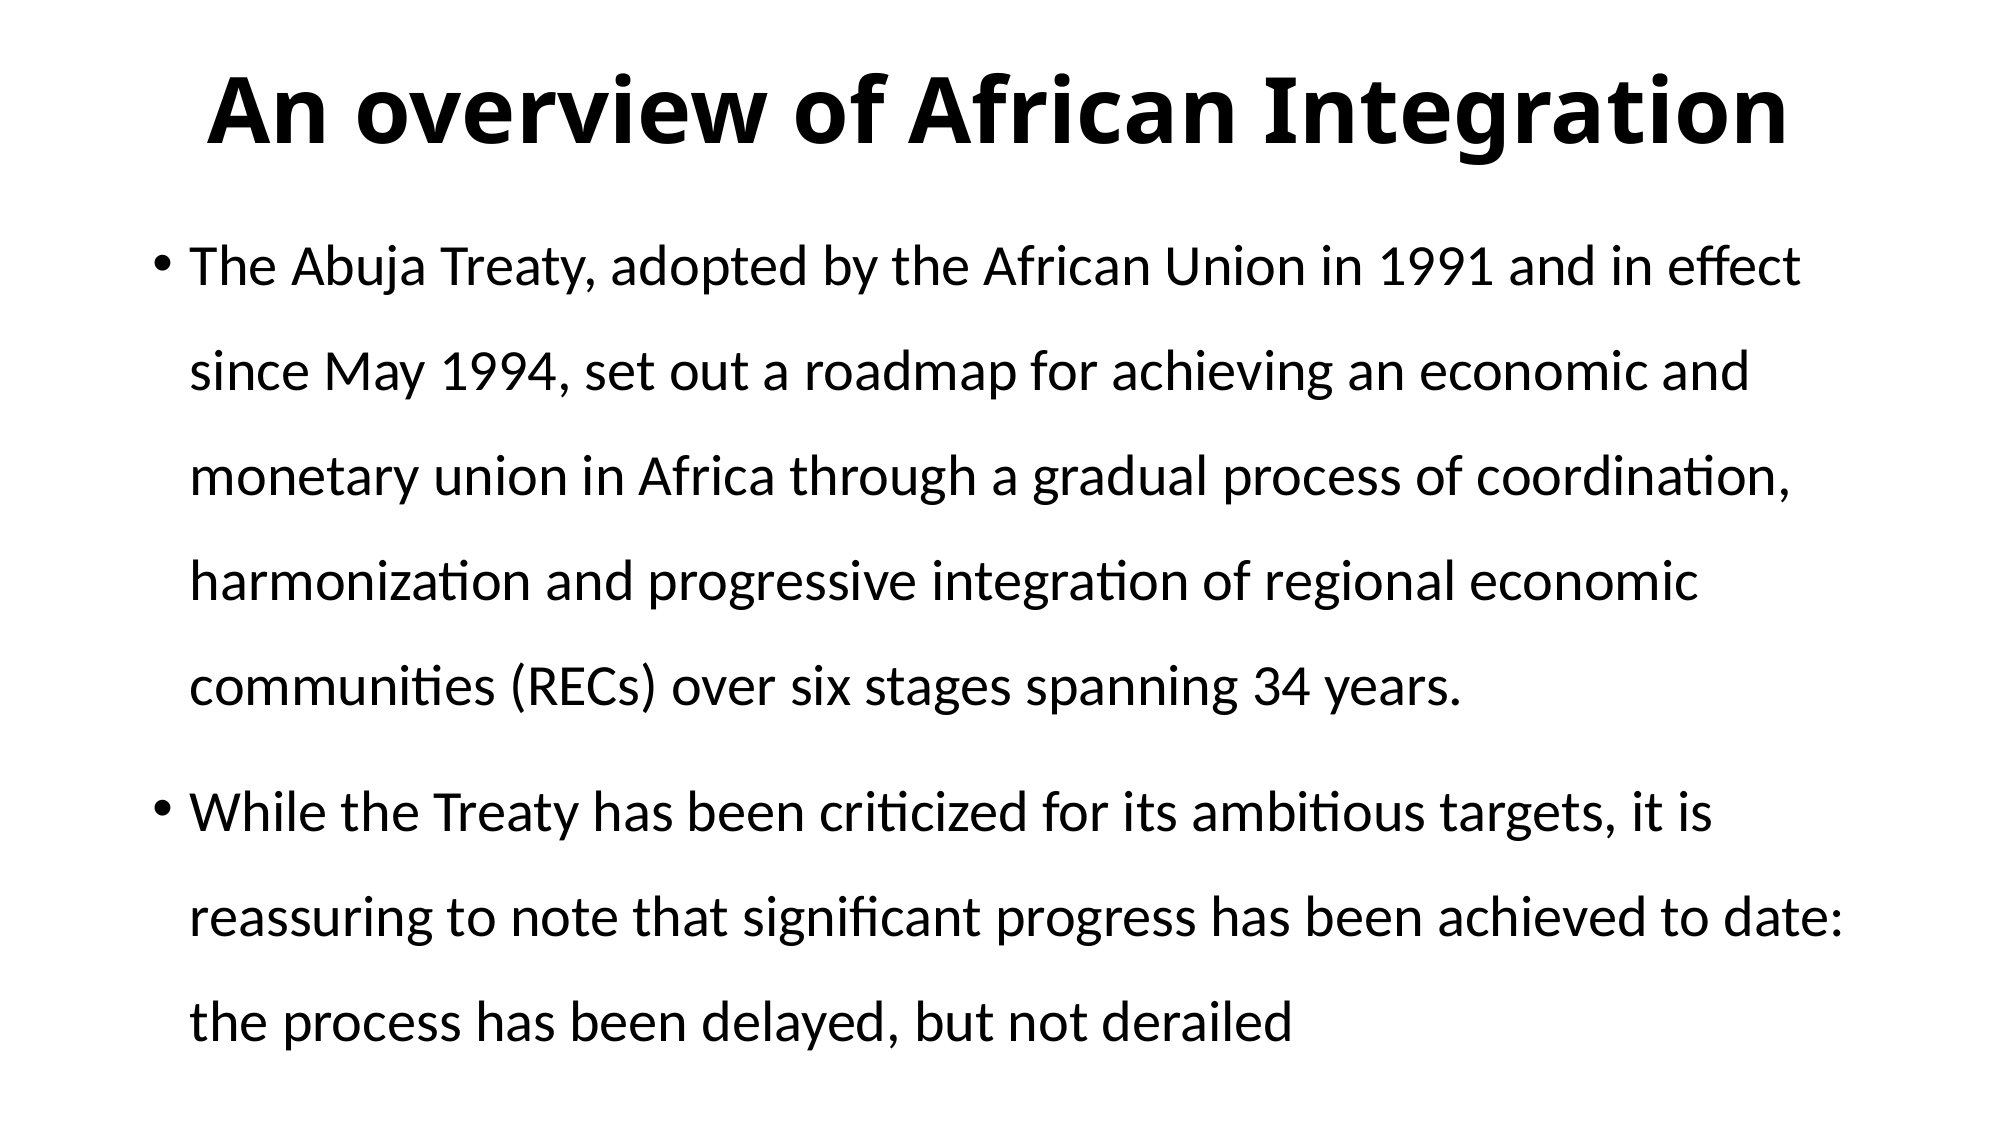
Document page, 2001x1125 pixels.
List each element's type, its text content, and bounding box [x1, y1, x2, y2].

list The Abuja Treaty, adopted by the African Union in 1991 and in effect since May 1994, set out a roadmap for achieving an economic and monetary union in Africa through a gradual process of coordination, harmonization and progressive integration of regional economic communities (RECs) over six stages spanning 34 years. While the Treaty has been criticized for its ambitious targets, it is reassuring to note that significant progress has been achieved to date: the process has been delayed, but not derailed [137, 184, 1863, 1108]
title An overview of African Integration [137, 59, 1863, 184]
